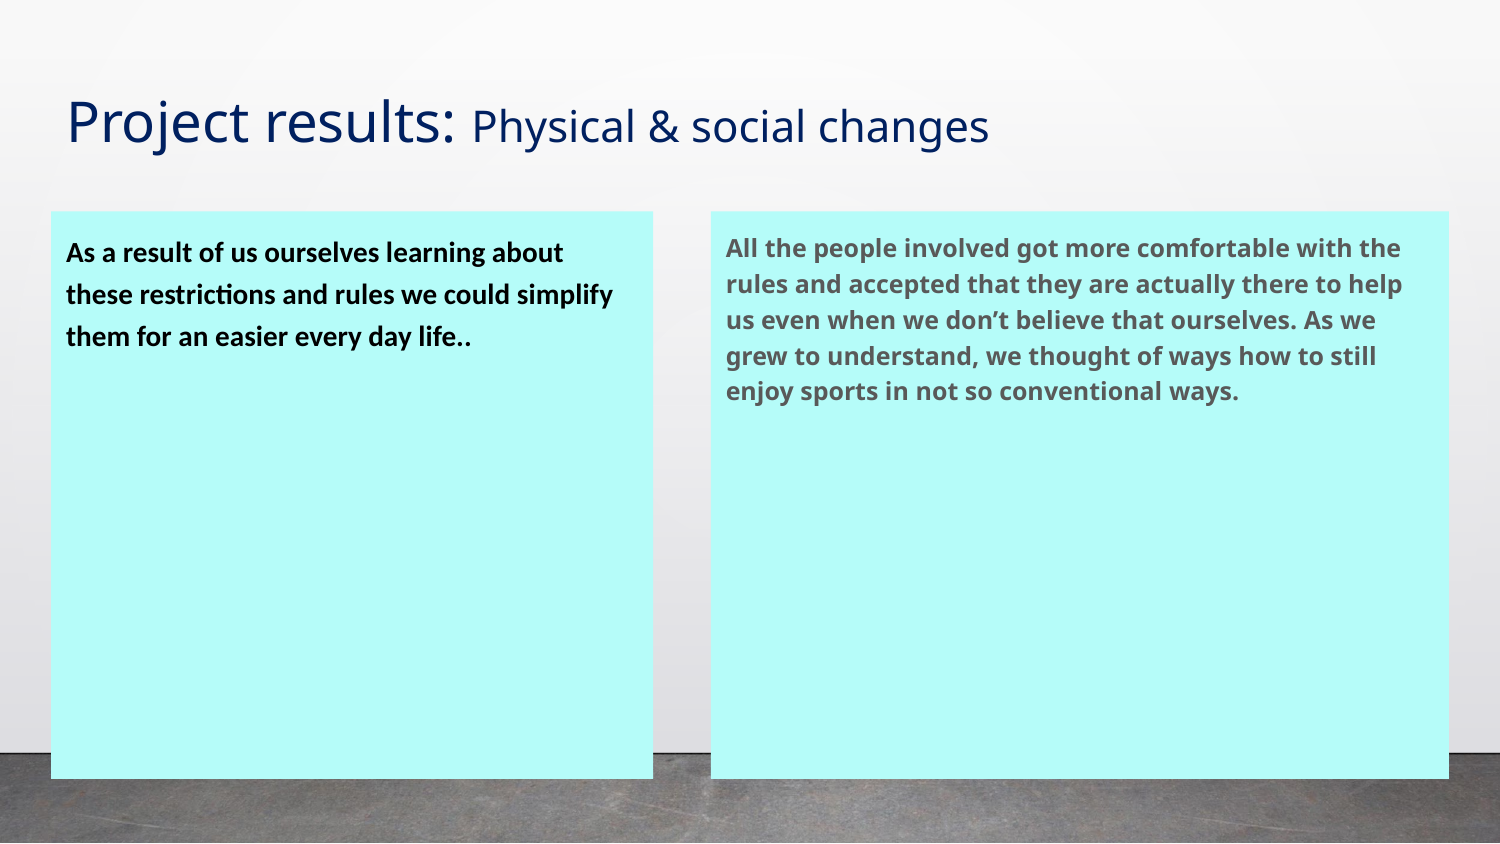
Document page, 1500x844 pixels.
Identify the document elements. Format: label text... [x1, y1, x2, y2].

title Project results: Physical & social changes [51, 45, 1209, 170]
list All the people involved got more comfortable with the rules and accepted that they are actually there to help us even when we don’t believe that ourselves. As we grew to understand, we thought of ways how to still enjoy sports in not so conventional ways. [710, 211, 1449, 779]
list As a result of us ourselves learning about these restrictions and rules we could simplify them for an easier every day life.. [51, 211, 654, 779]
picture [0, 753, 1500, 843]
